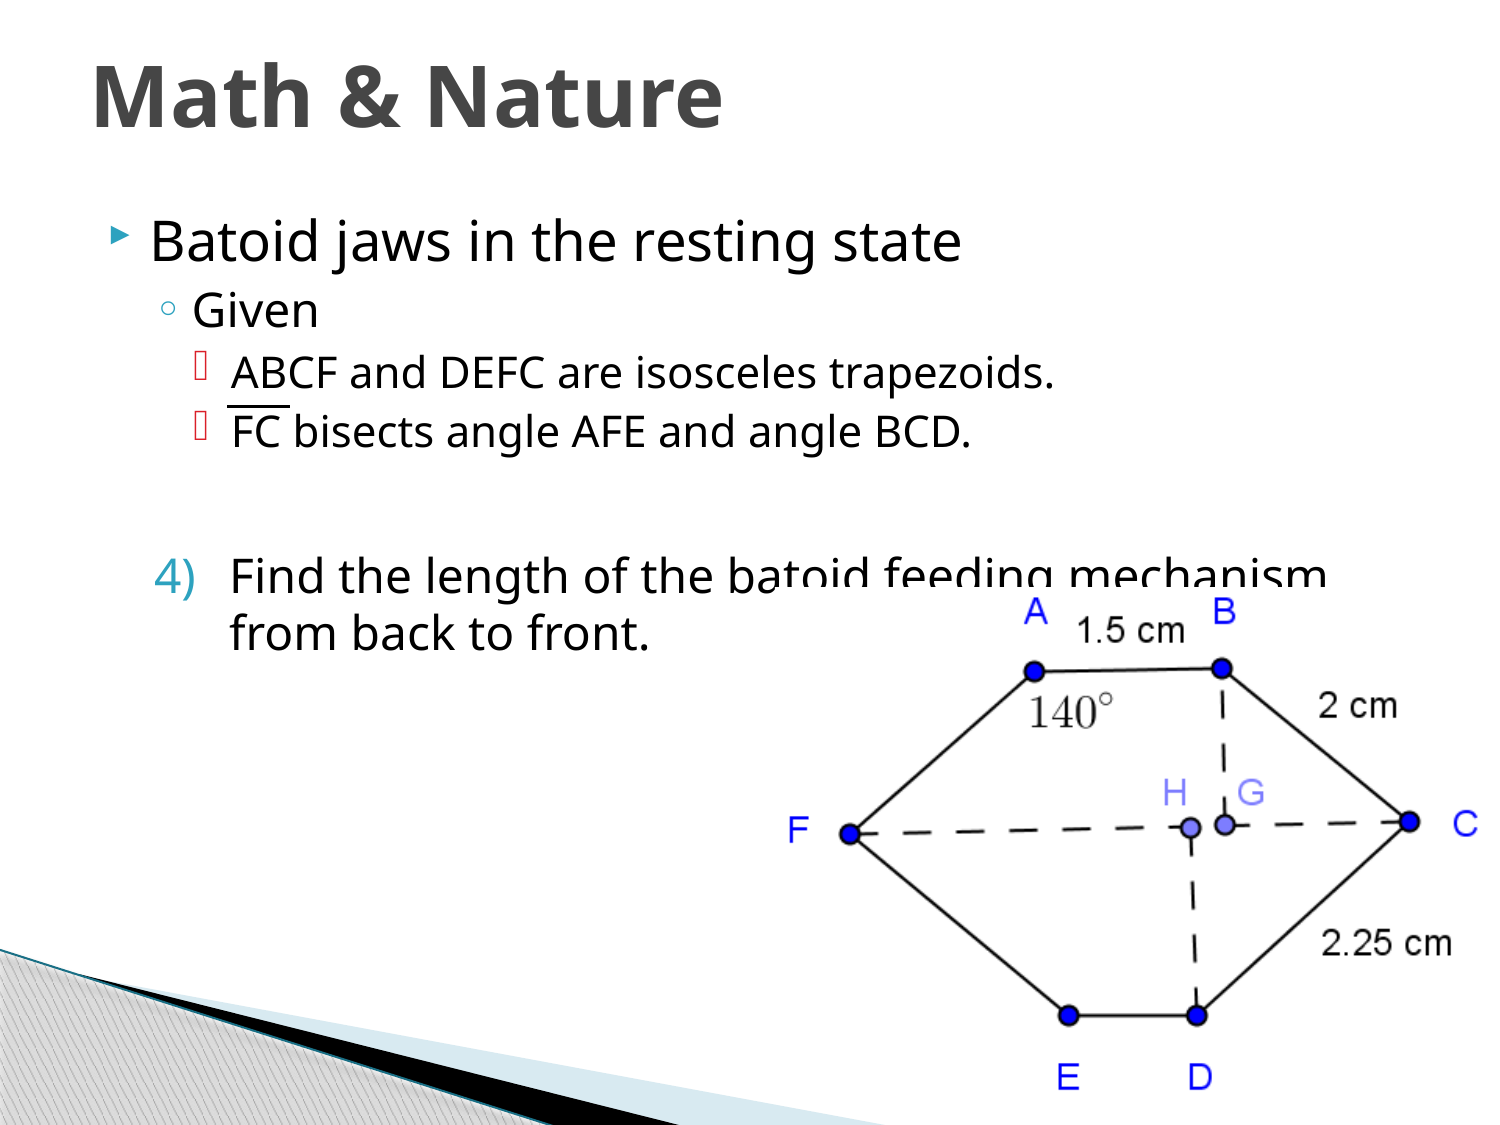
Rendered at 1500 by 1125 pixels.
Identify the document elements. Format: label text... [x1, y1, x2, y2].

list Batoid jaws in the resting state Given ABCF and DEFC are isosceles trapezoids. FC bisects angle AFE and angle BCD. Find the length of the batoid feeding mechanism from back to front. [75, 197, 1425, 941]
title Math & Nature [75, 0, 1425, 188]
picture [774, 587, 1488, 1101]
